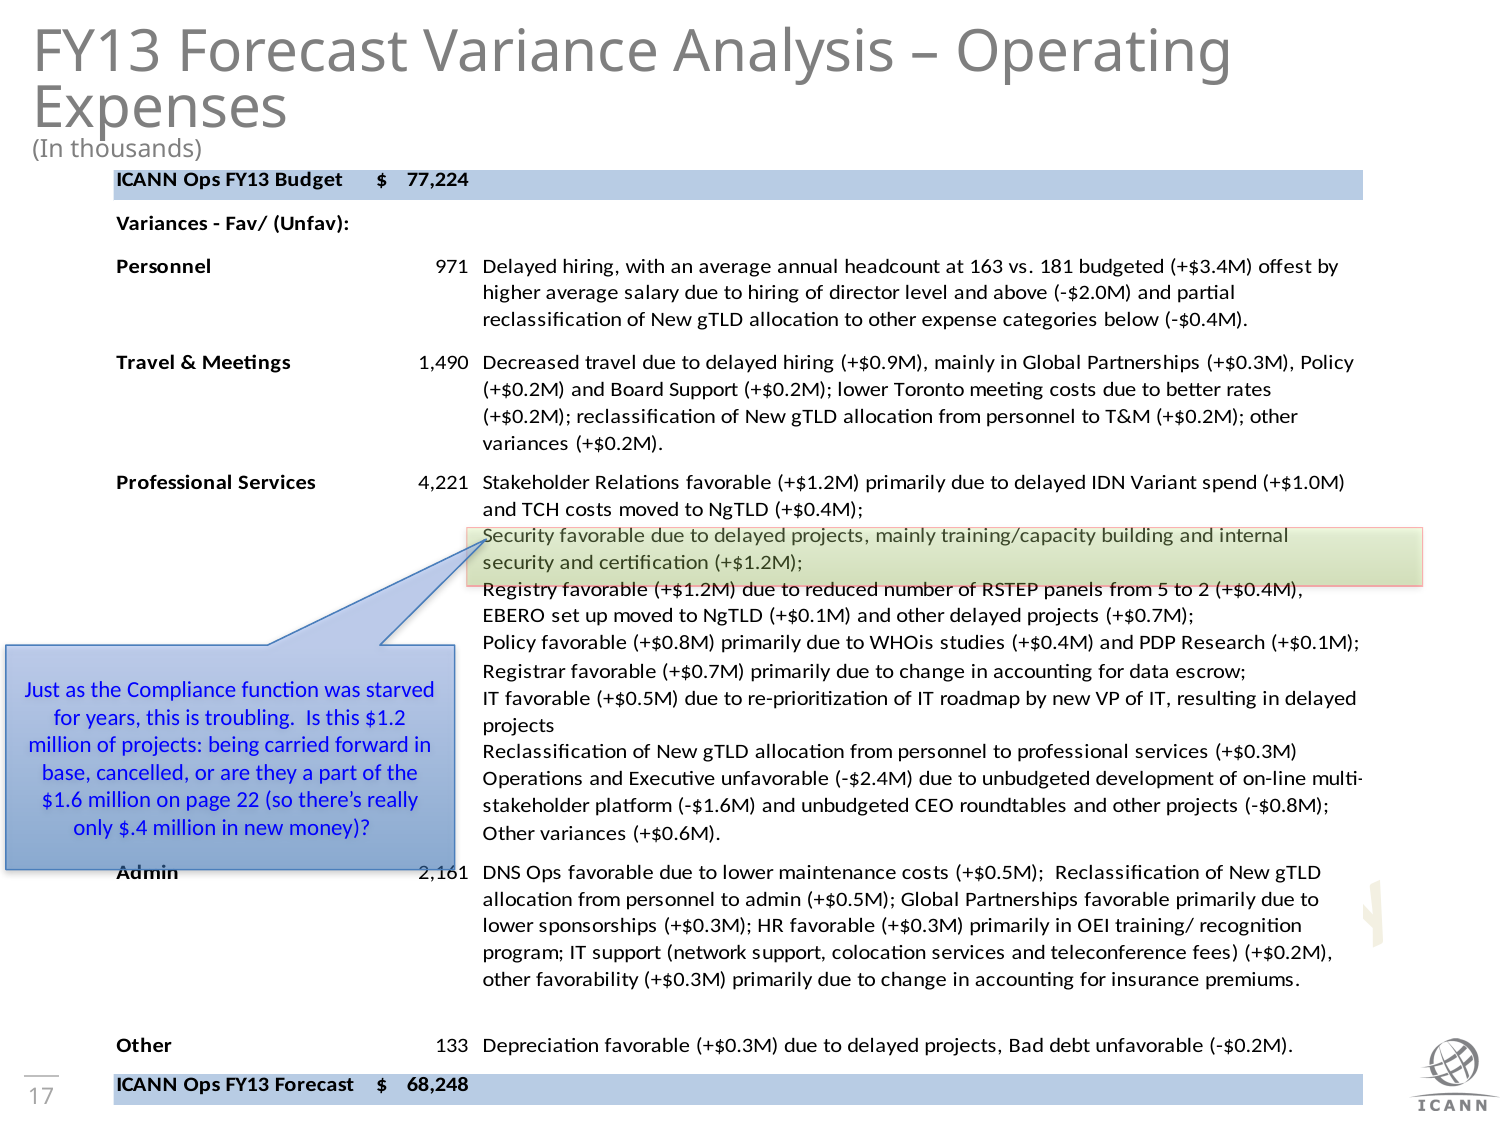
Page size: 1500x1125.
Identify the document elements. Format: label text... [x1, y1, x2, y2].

text_box [1369, 527, 1424, 587]
text_box Just as the Compliance function was starved for years, this is troubling. Is this $1.2 million of projects: being carried forward in base, cancelled, or are they a part of the $1.6 million on page 22 (so there’s really only $.4 million in new money)? [5, 644, 106, 871]
title FY13 Forecast Variance Analysis – Operating Expenses (In thousands) [17, 19, 1500, 116]
picture [1409, 1038, 1500, 1111]
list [111, 168, 1365, 1107]
